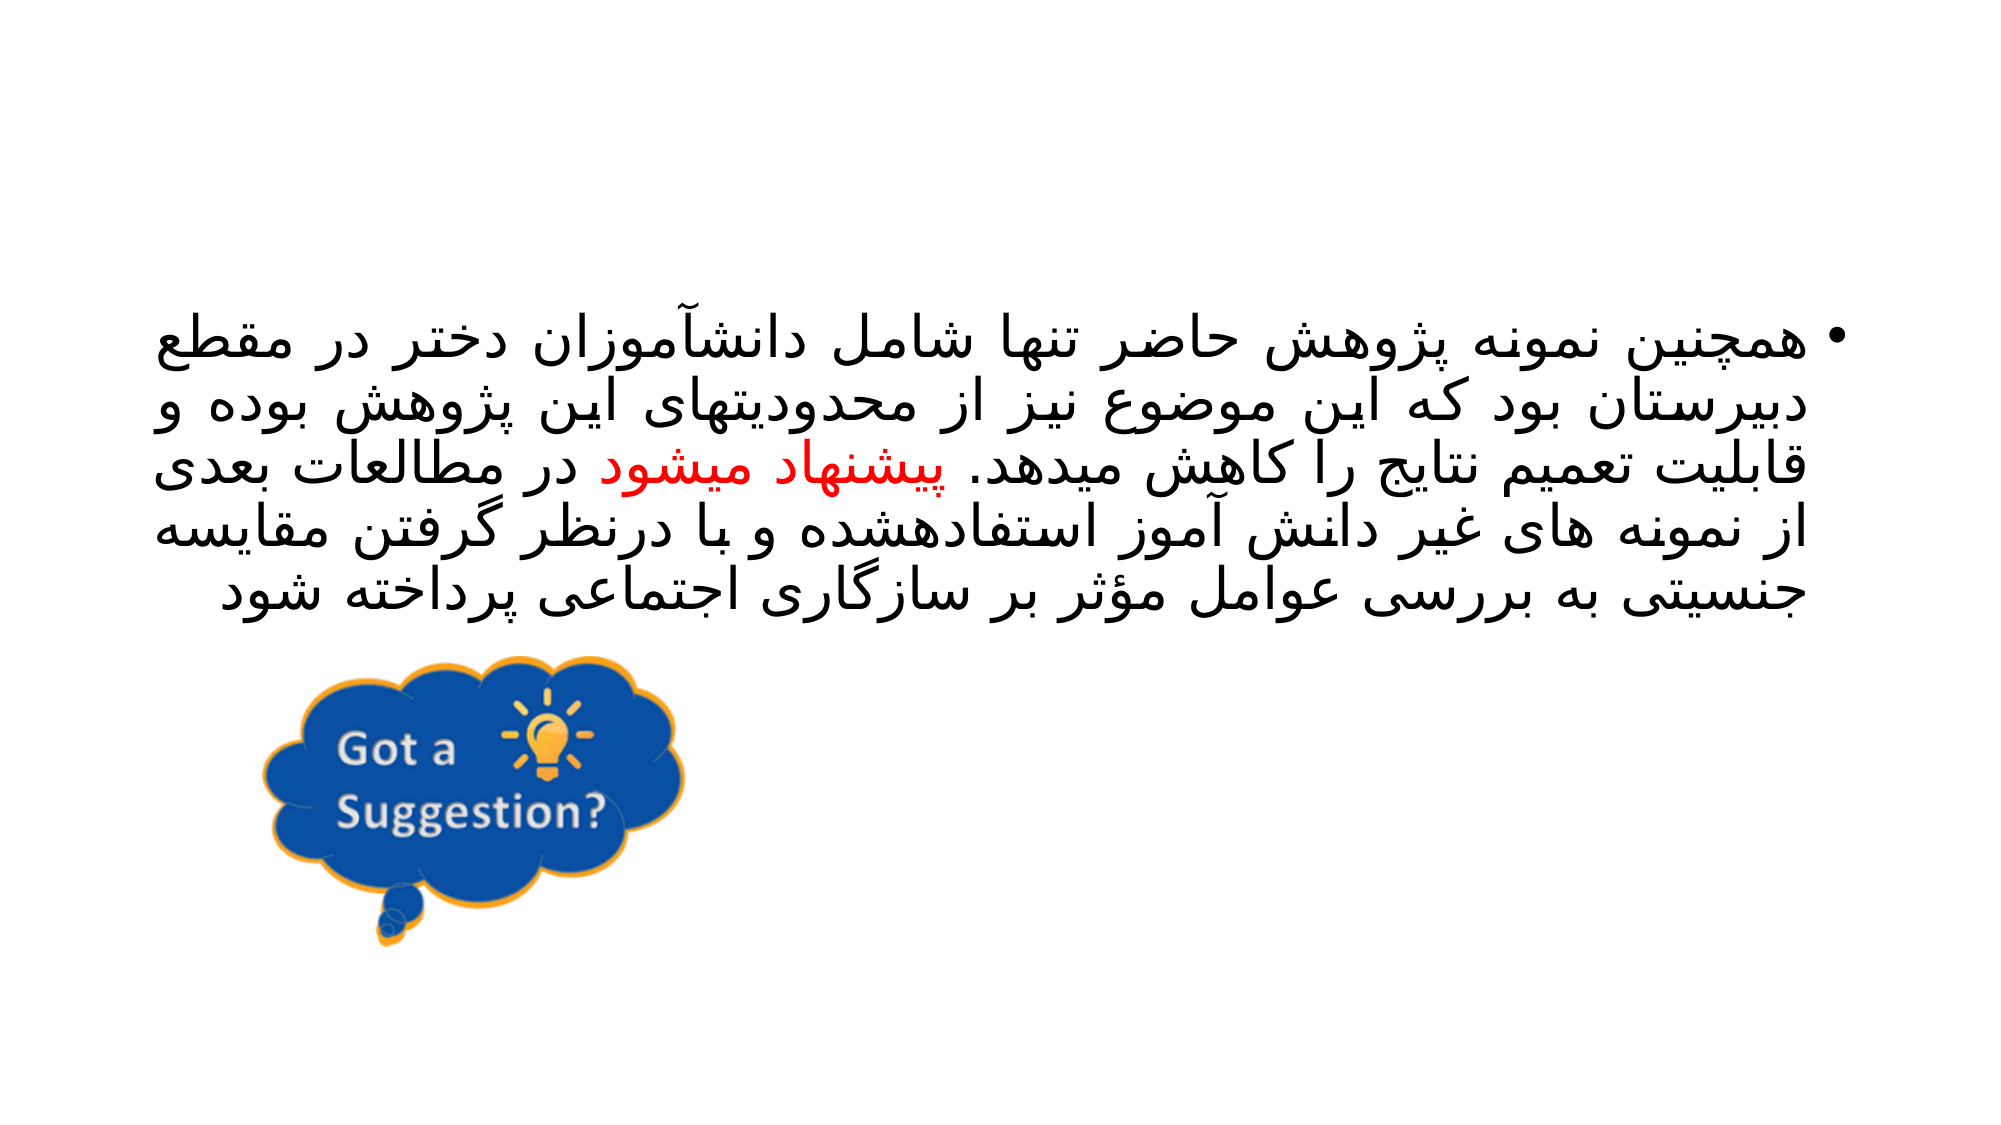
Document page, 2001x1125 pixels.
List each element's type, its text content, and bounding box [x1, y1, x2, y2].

list همچنین نمونه پژوهش حاضر تنها شامل دانشآموزان دختر در مقطع دبیرستان بود که این موضوع نیز از محدودیتهای این پژوهش بوده و قابلیت تعمیم نتایج را کاهش میدهد. پیشنهاد میشود در مطالعات بعدی از نمونه های غیر دانش آموز استفادهشده و با درنظر گرفتن مقایسه جنسیتی به بررسی عوامل مؤثر بر سازگاری اجتماعی پرداخته شود [137, 299, 1863, 1014]
picture [261, 656, 686, 947]
